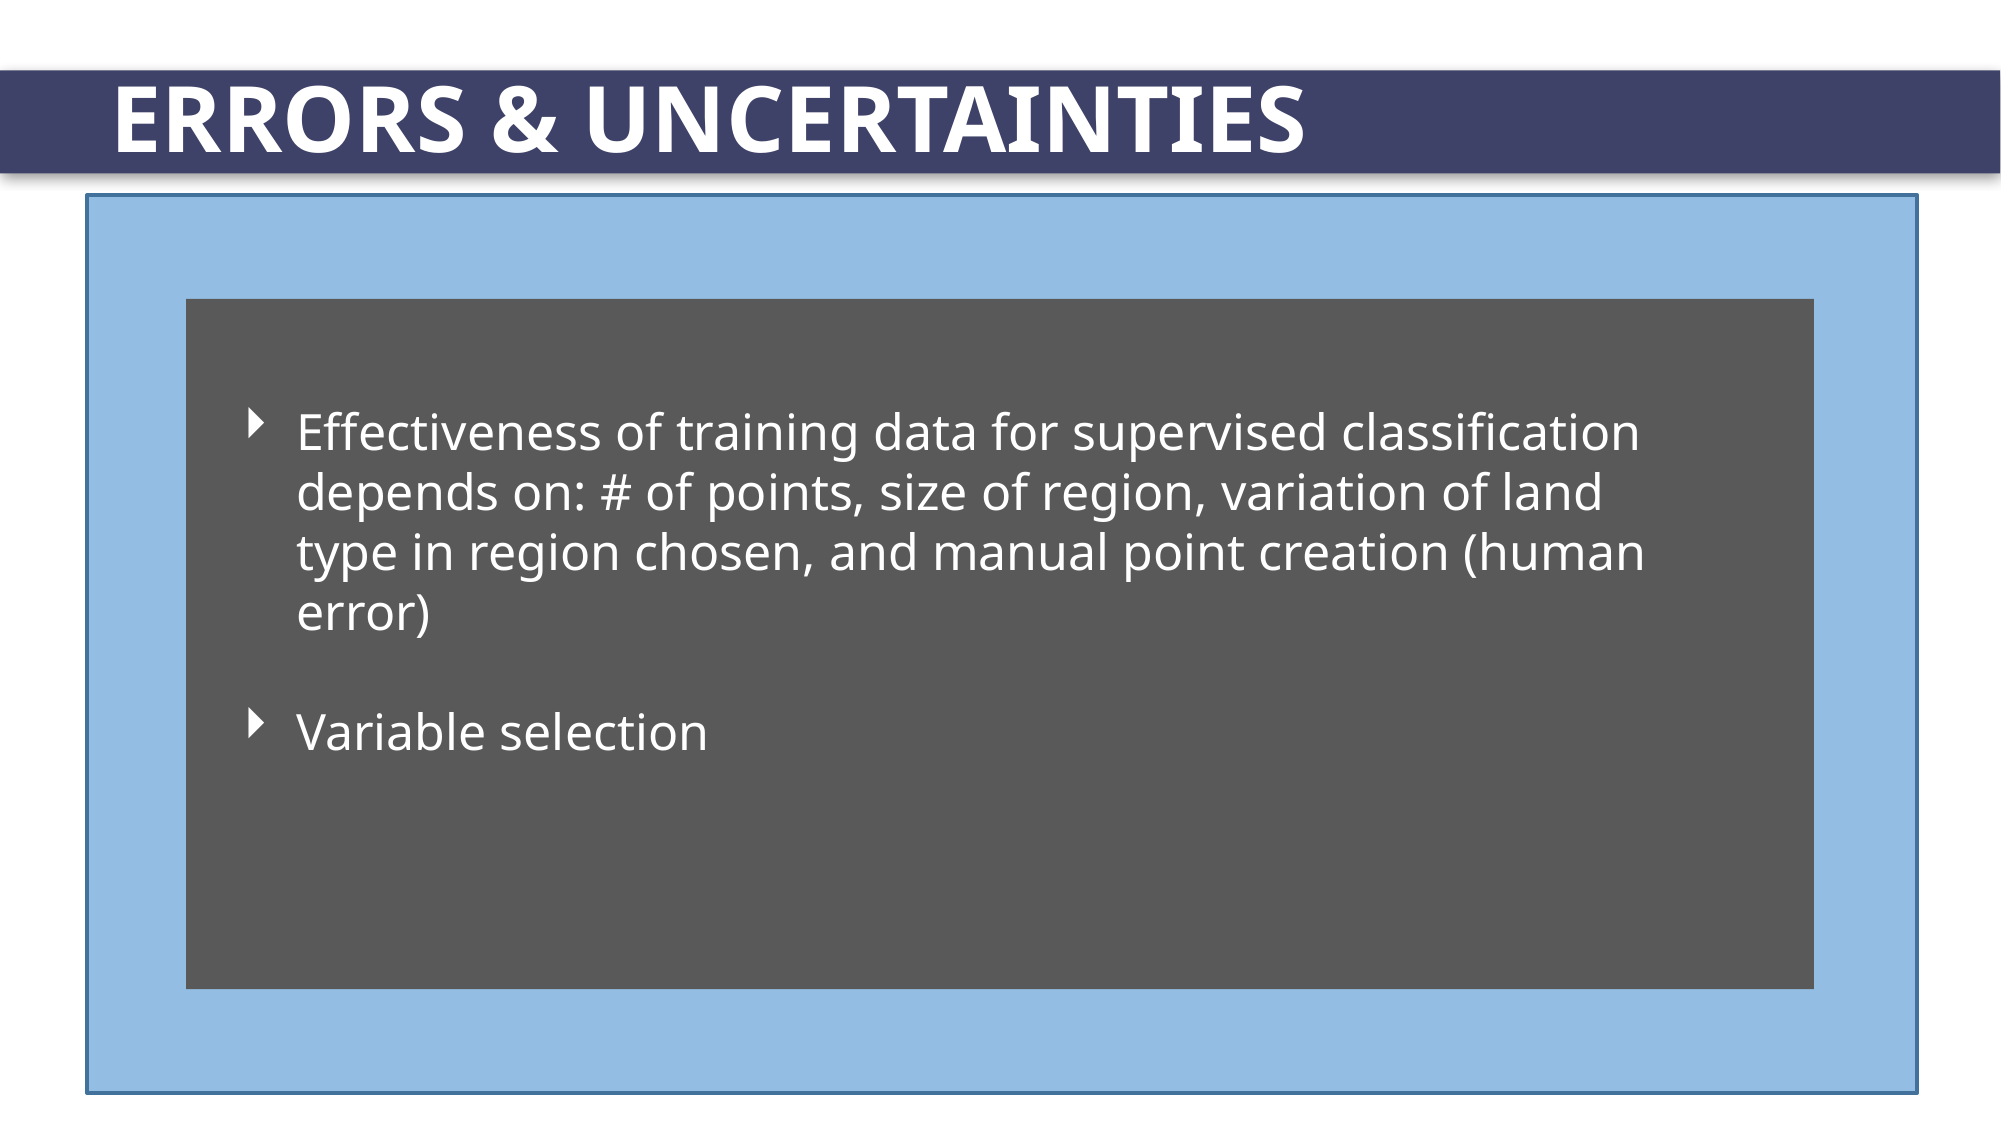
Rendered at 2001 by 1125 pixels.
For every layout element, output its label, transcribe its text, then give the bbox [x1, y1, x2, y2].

title ERRORS & UNCERTAINTIES [95, 90, 1821, 156]
text_box Effectiveness of training data for supervised classification depends on: # of points, size of region, variation of land type in region chosen, and manual point creation (human error) Variable selection [206, 384, 1667, 823]
text_box [87, 195, 1917, 1093]
text_box [186, 298, 1814, 990]
